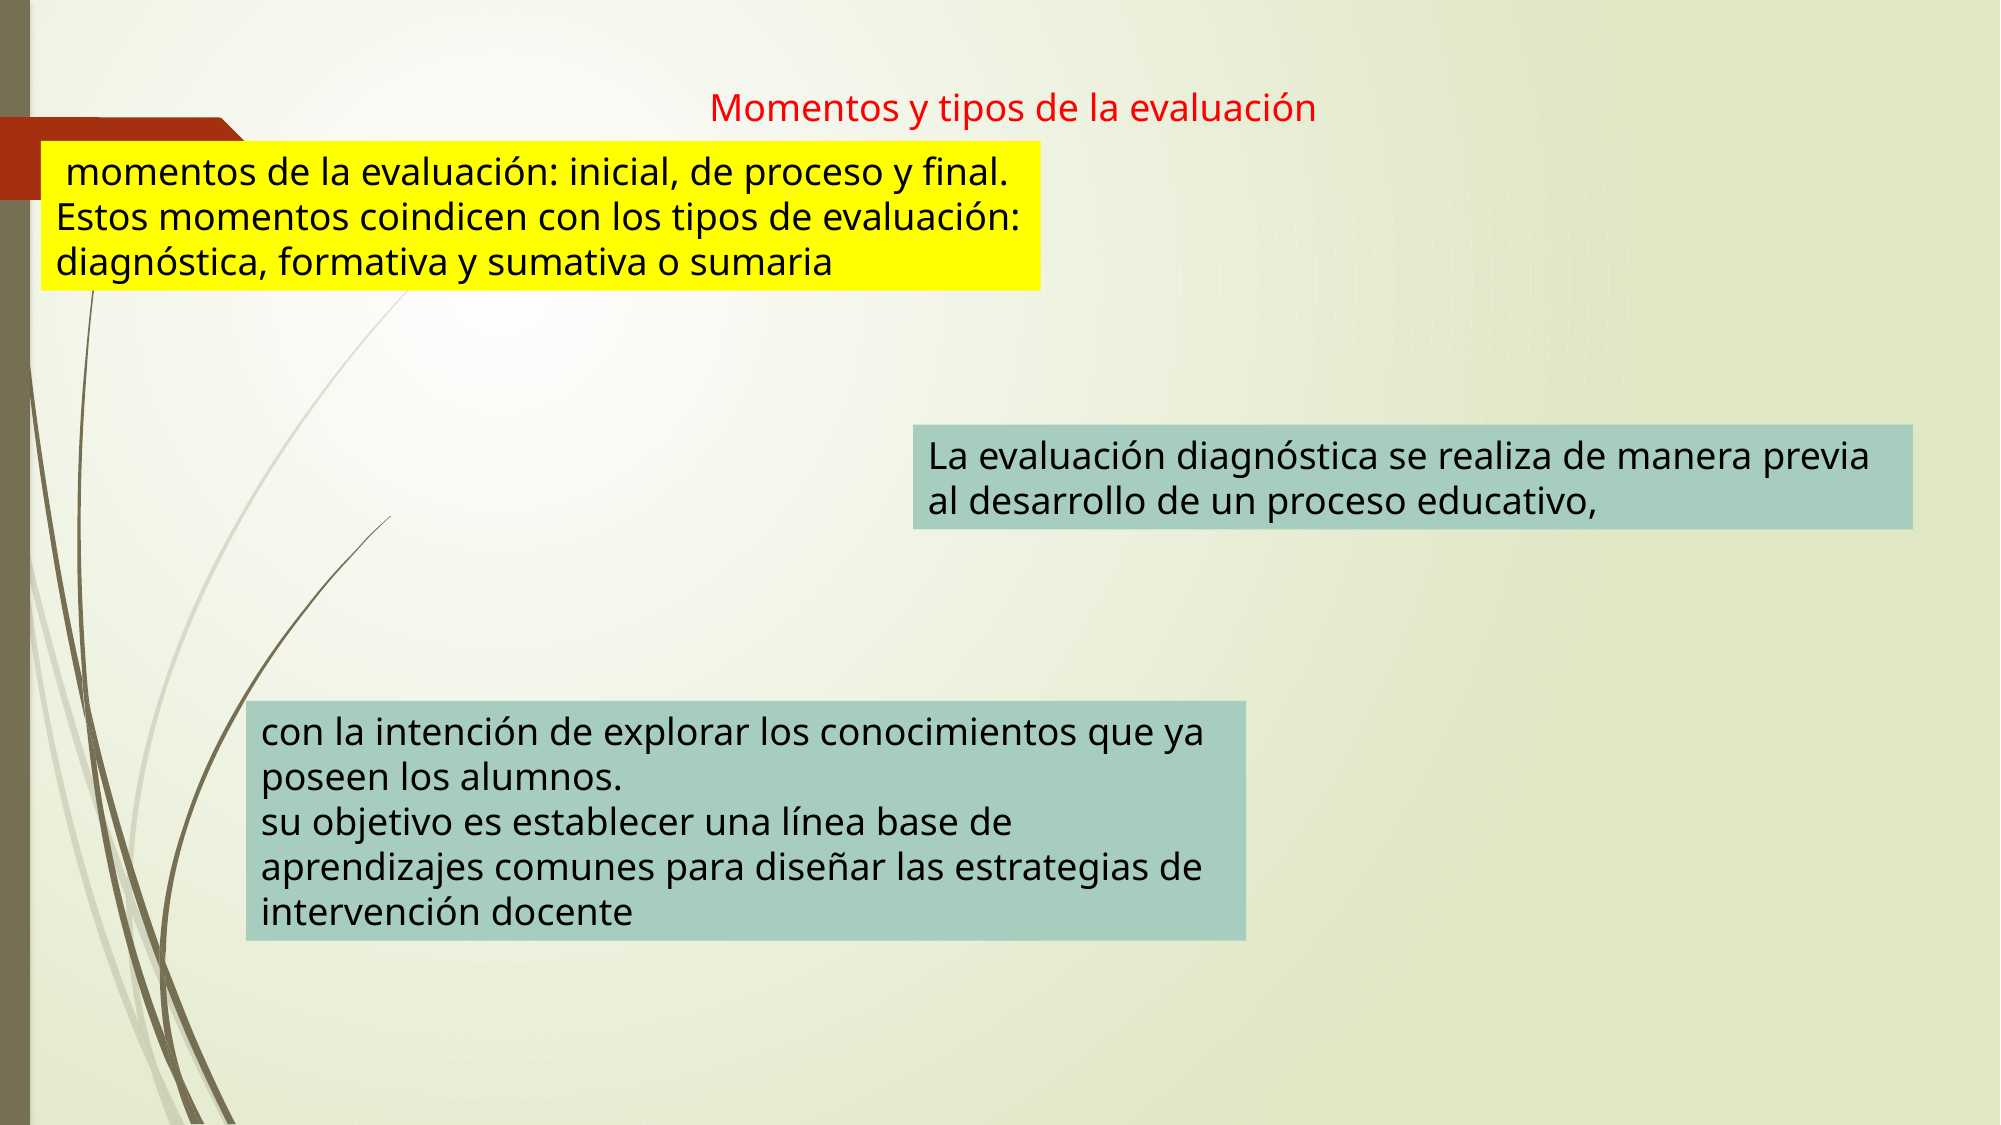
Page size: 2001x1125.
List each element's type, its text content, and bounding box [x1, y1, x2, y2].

text_box Momentos y tipos de la evaluación [694, 76, 1334, 137]
text_box momentos de la evaluación: inicial, de proceso y final. Estos momentos coindicen con los tipos de evaluación: diagnóstica, formativa y sumativa o sumaria [40, 140, 1041, 291]
text_box La evaluación diagnóstica se realiza de manera previa al desarrollo de un proceso educativo, [913, 424, 1913, 530]
text_box con la intención de explorar los conocimientos que ya poseen los alumnos. su objetivo es establecer una línea base de aprendizajes comunes para diseñar las estrategias de intervención docente [246, 700, 1247, 941]
